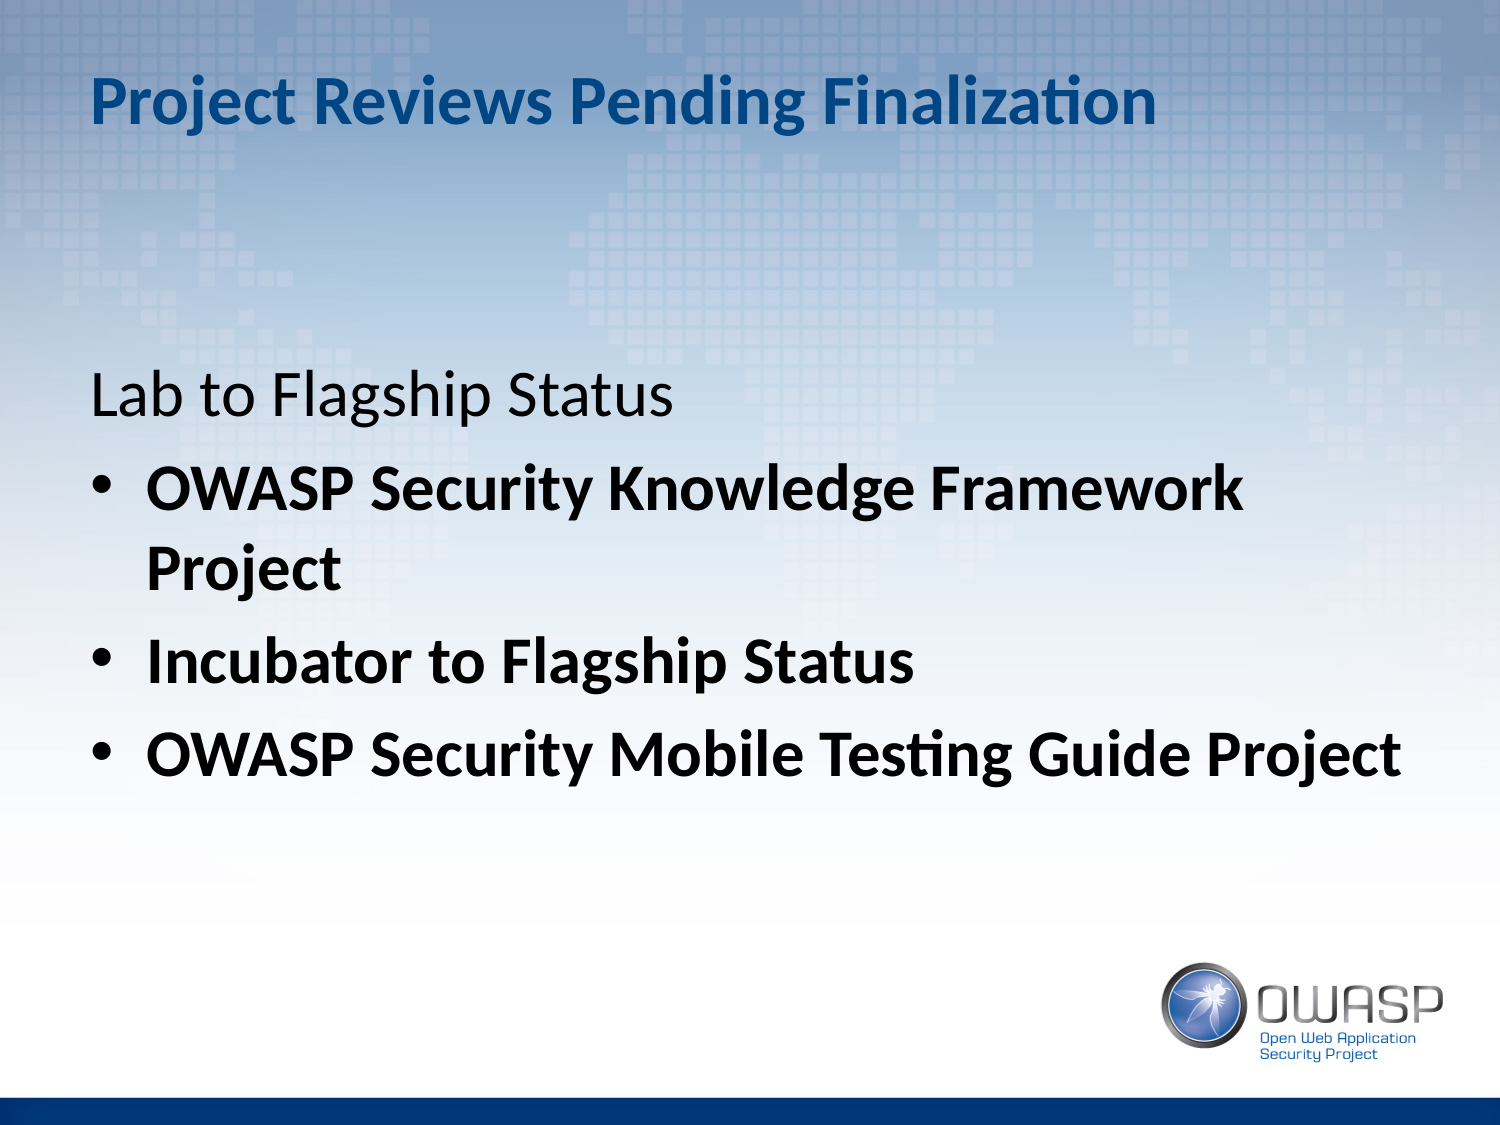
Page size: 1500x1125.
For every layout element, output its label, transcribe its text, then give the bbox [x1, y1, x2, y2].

list Lab to Flagship Status OWASP Security Knowledge Framework Project Incubator to Flagship Status OWASP Security Mobile Testing Guide Project [75, 262, 1425, 940]
picture [0, 0, 1500, 1125]
title Project Reviews Pending Finalization [75, 45, 1425, 233]
